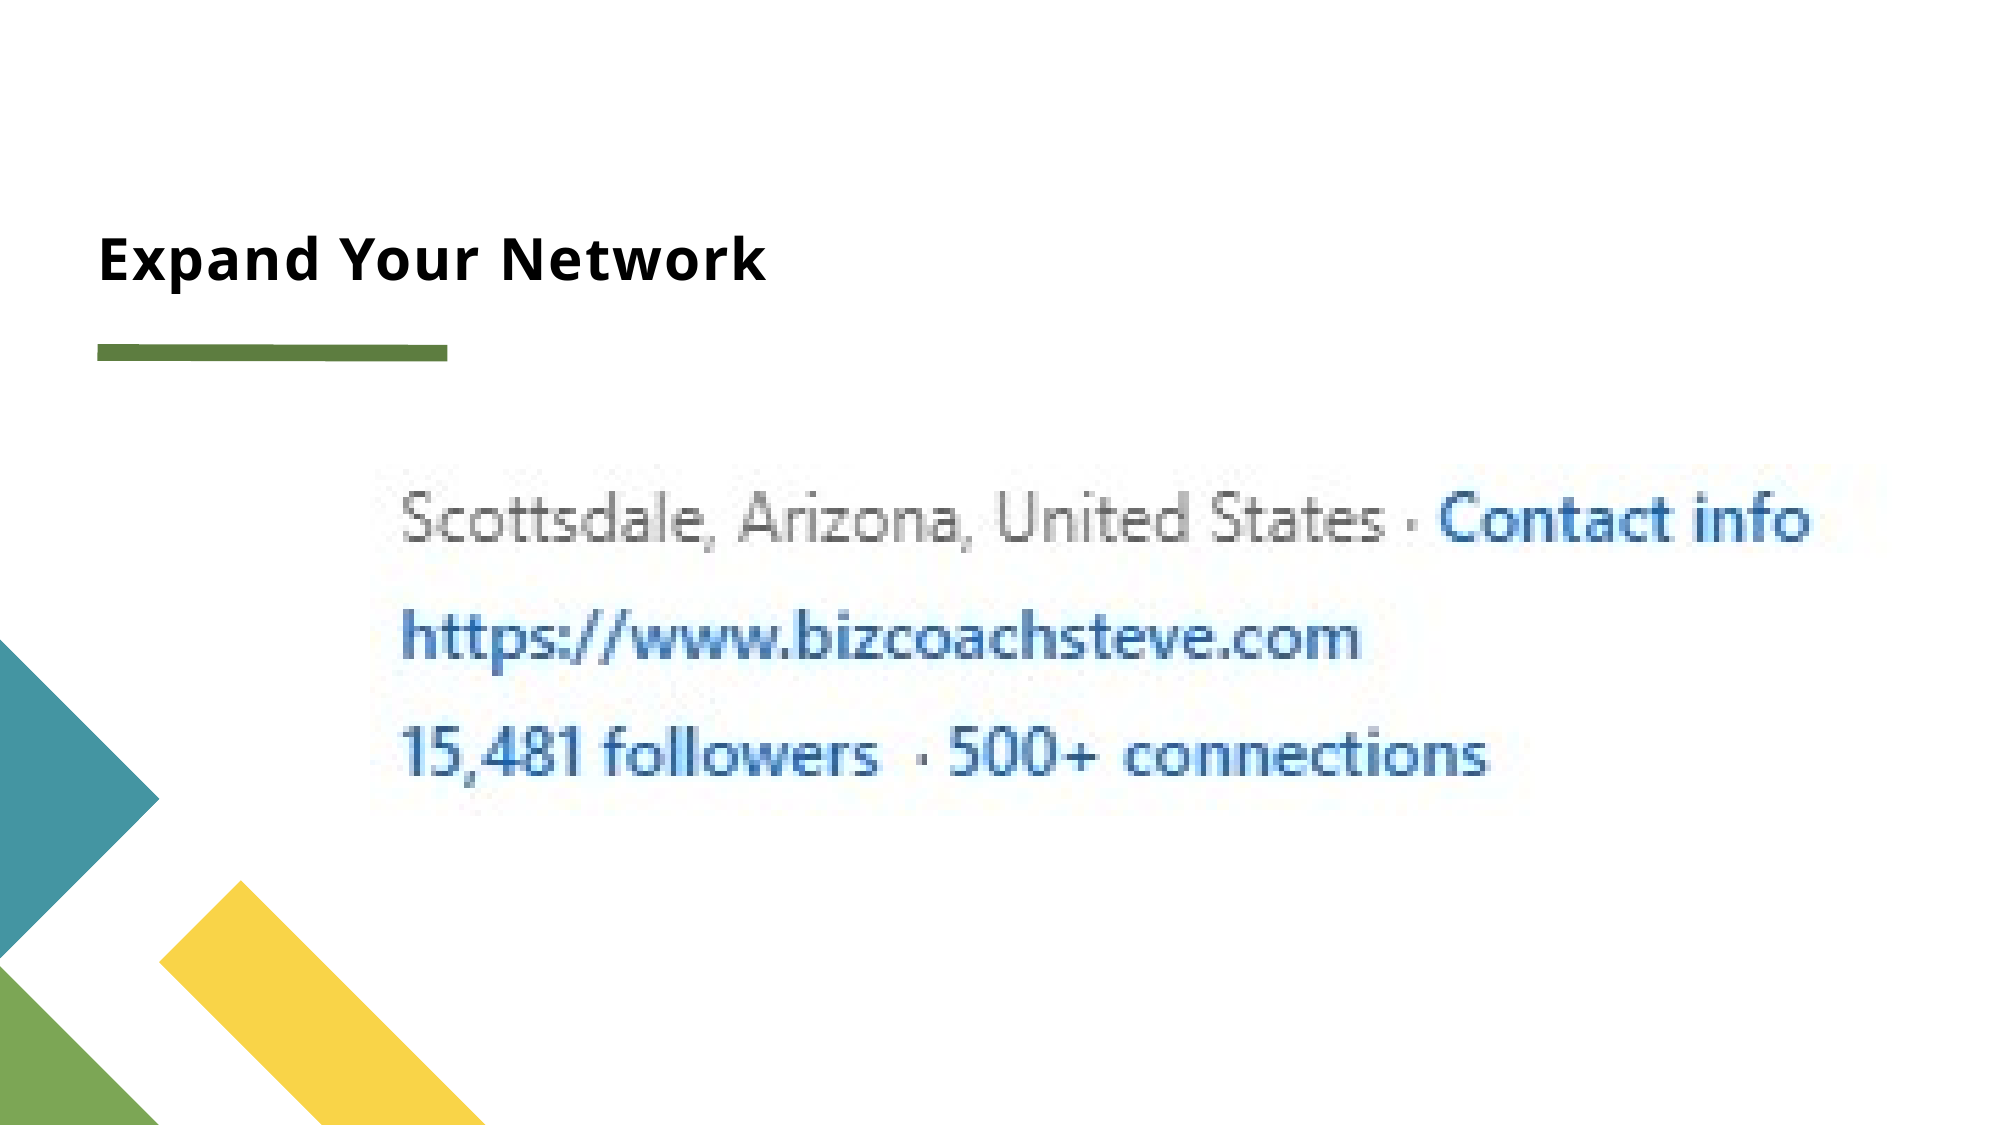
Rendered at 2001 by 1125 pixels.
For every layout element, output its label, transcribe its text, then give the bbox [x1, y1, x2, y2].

title Expand Your Network [97, 16, 1882, 293]
picture [370, 464, 1904, 816]
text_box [0, 639, 486, 1125]
